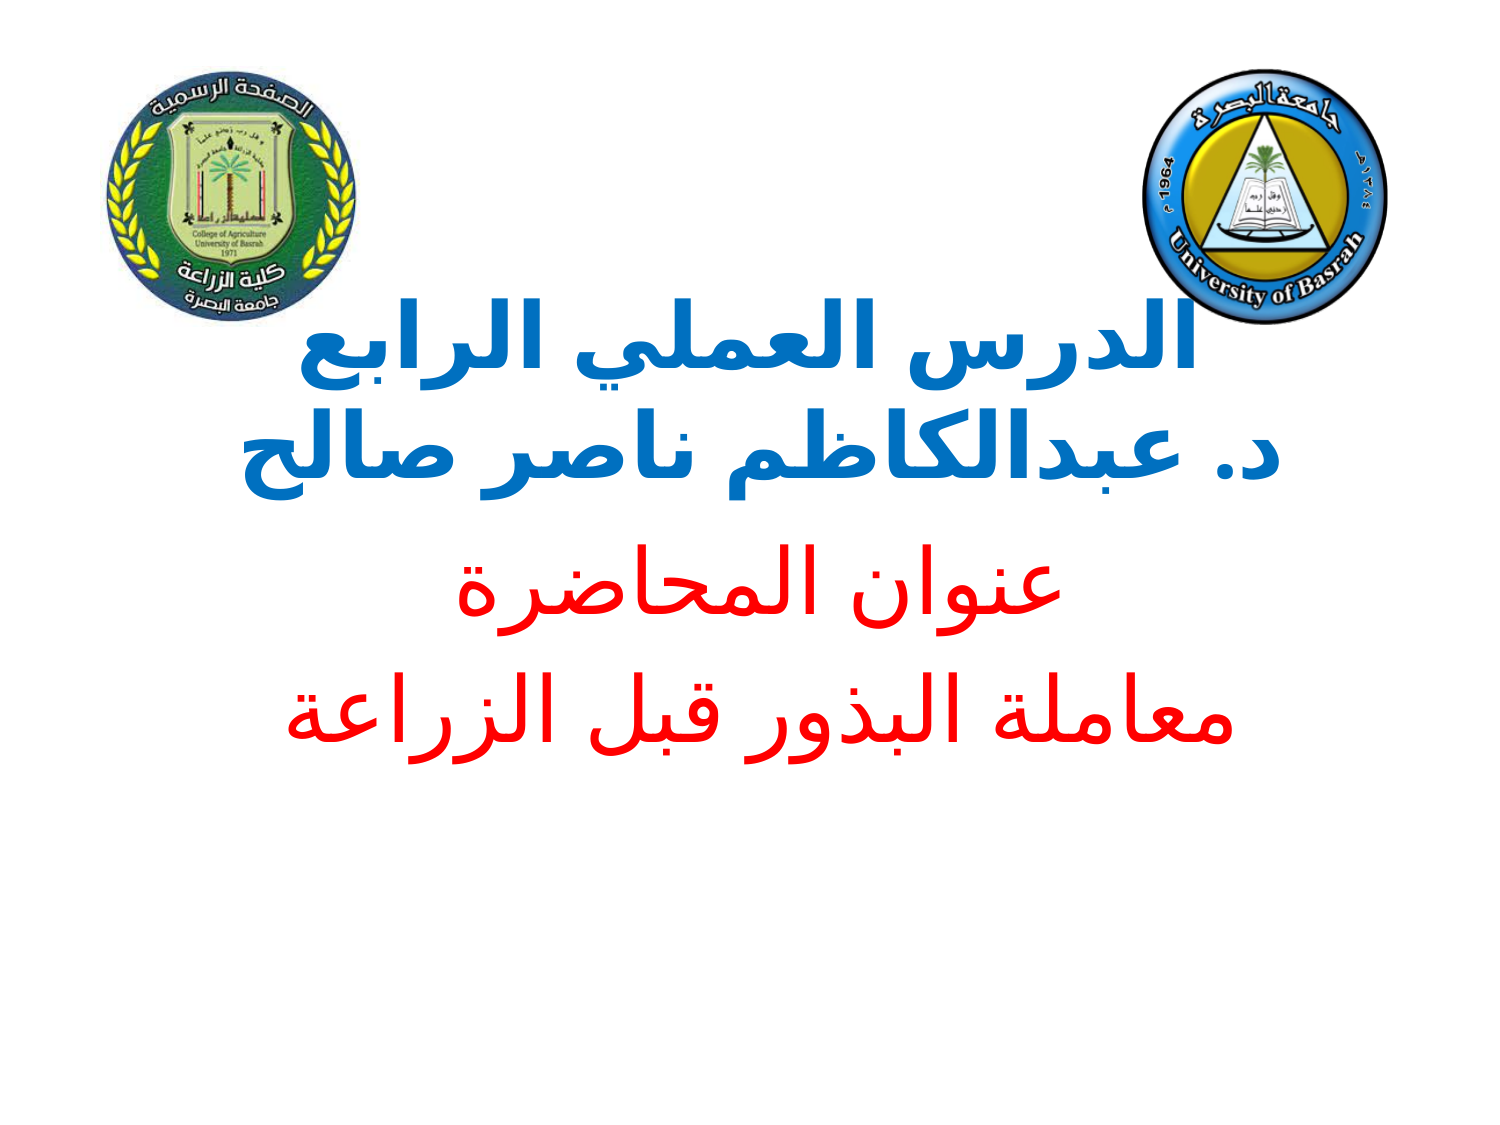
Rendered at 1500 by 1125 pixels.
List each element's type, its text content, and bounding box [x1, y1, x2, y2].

picture [100, 66, 361, 327]
subtitle عنوان المحاضرة معاملة البذور قبل الزراعة [225, 515, 1275, 941]
picture [1139, 66, 1391, 327]
title الدرس العملي الرابع د. عبدالكاظم ناصر صالح [112, 90, 1388, 575]
